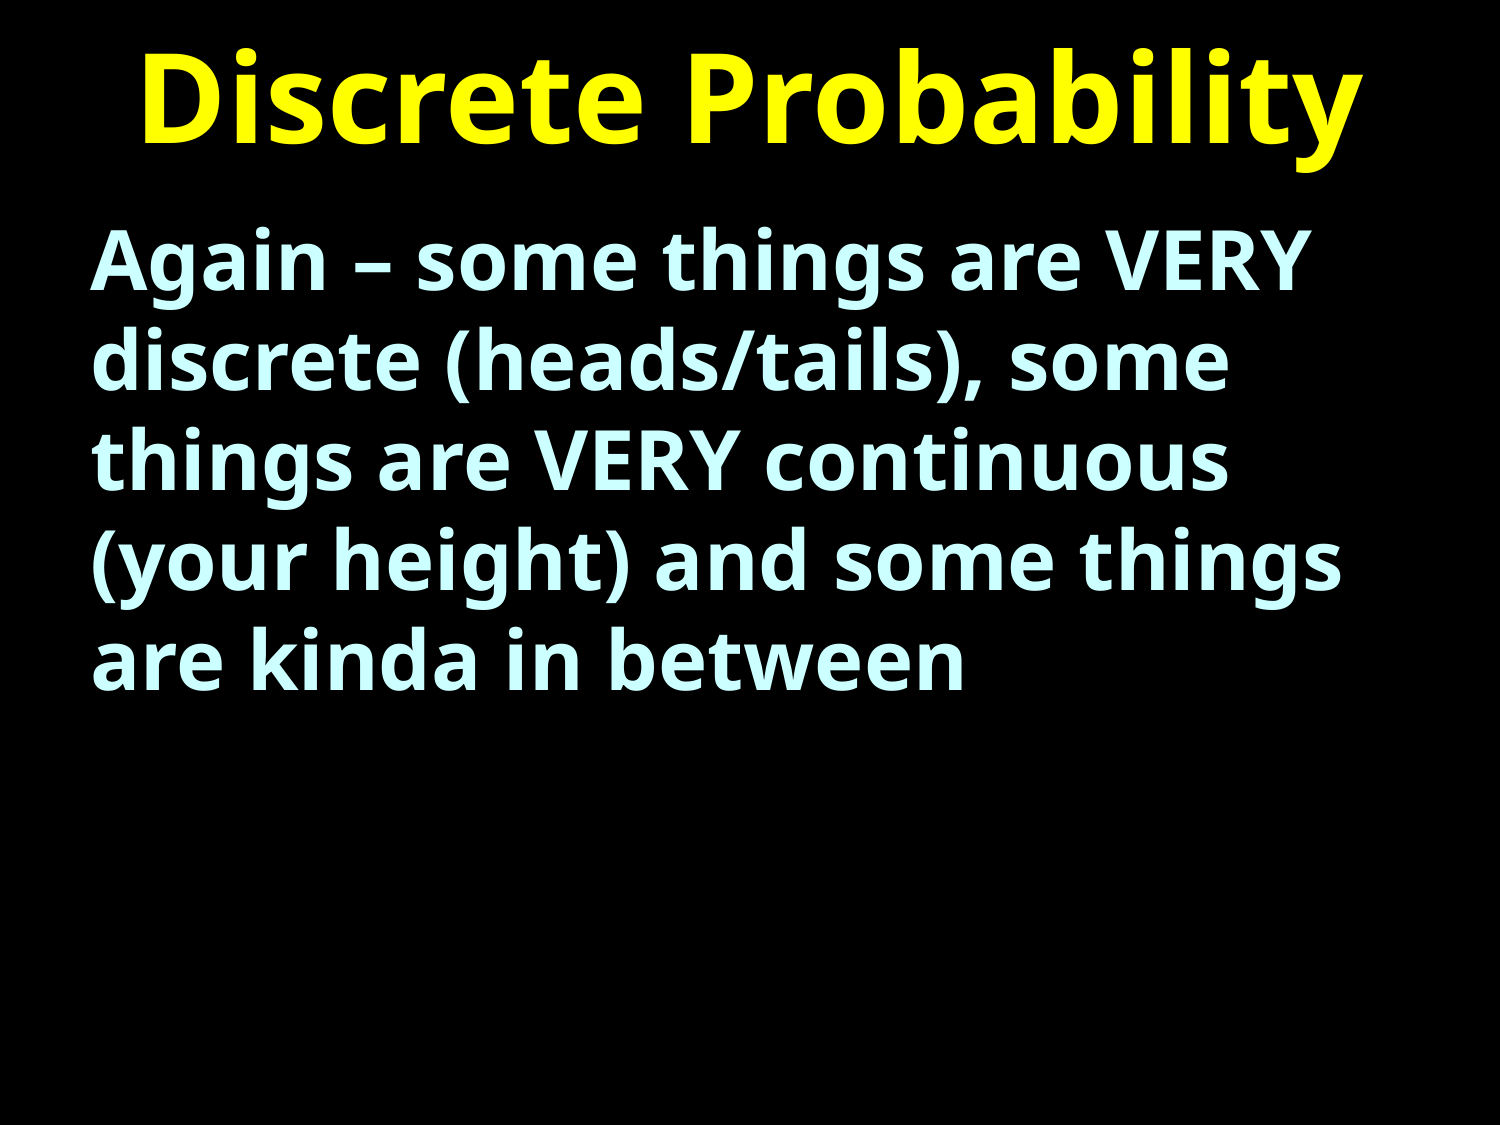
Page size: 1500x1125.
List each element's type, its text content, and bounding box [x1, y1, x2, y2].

list Again – some things are VERY discrete (heads/tails), some things are VERY continuous (your height) and some things are kinda in between [75, 200, 1488, 1125]
title Discrete Probability [0, 0, 1500, 188]
